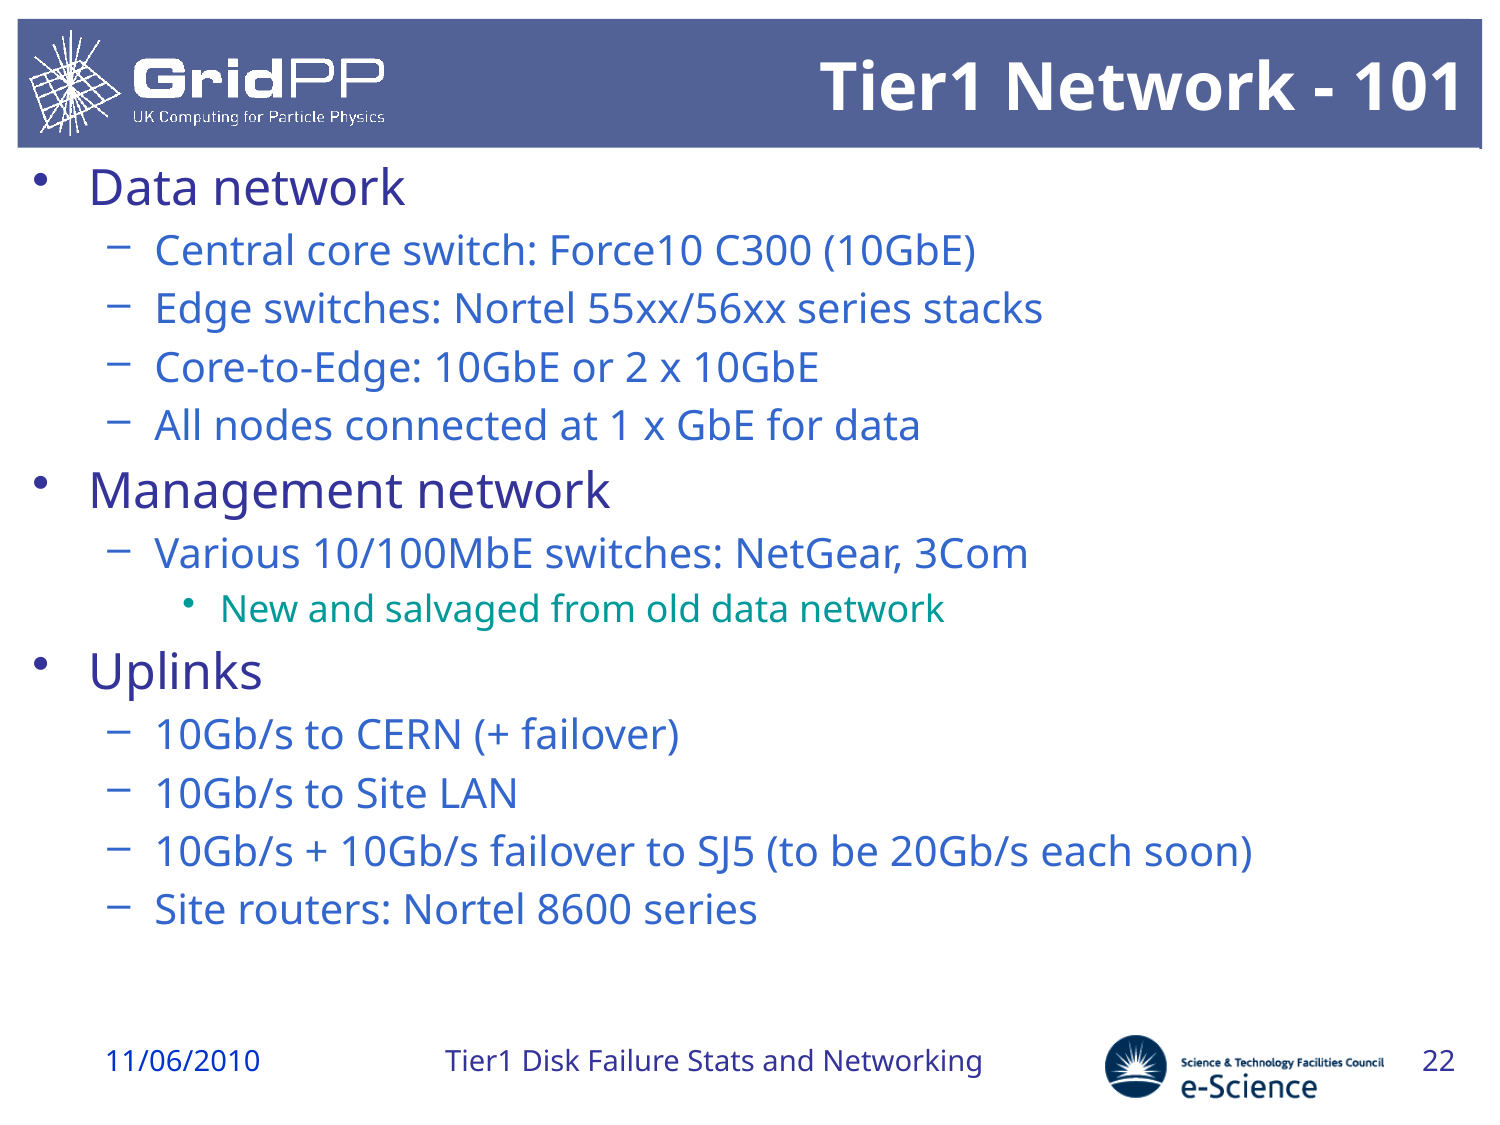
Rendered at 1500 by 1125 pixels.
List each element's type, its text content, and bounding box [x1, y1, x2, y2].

footer Tier1 Disk Failure Stats and Networking [336, 1034, 1093, 1095]
slide_number 22 [1387, 1034, 1471, 1095]
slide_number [29, 1034, 336, 1095]
list Data network Central core switch: Force10 C300 (10GbE) Edge switches: Nortel 55xx/56xx series stacks Core-to-Edge: 10GbE or 2 x 10GbE All nodes connected at 1 x GbE for data Management network Various 10/100MbE switches: NetGear, 3Com New and salvaged from old data network Uplinks 10Gb/s to CERN (+ failover) 10Gb/s to Site LAN 10Gb/s + 10Gb/s failover to SJ5 (to be 20Gb/s each soon) Site routers: Nortel 8600 series [17, 147, 1480, 997]
picture [29, 30, 384, 136]
picture [1104, 1034, 1384, 1099]
title Tier1 Network - 101 [513, 18, 1483, 150]
